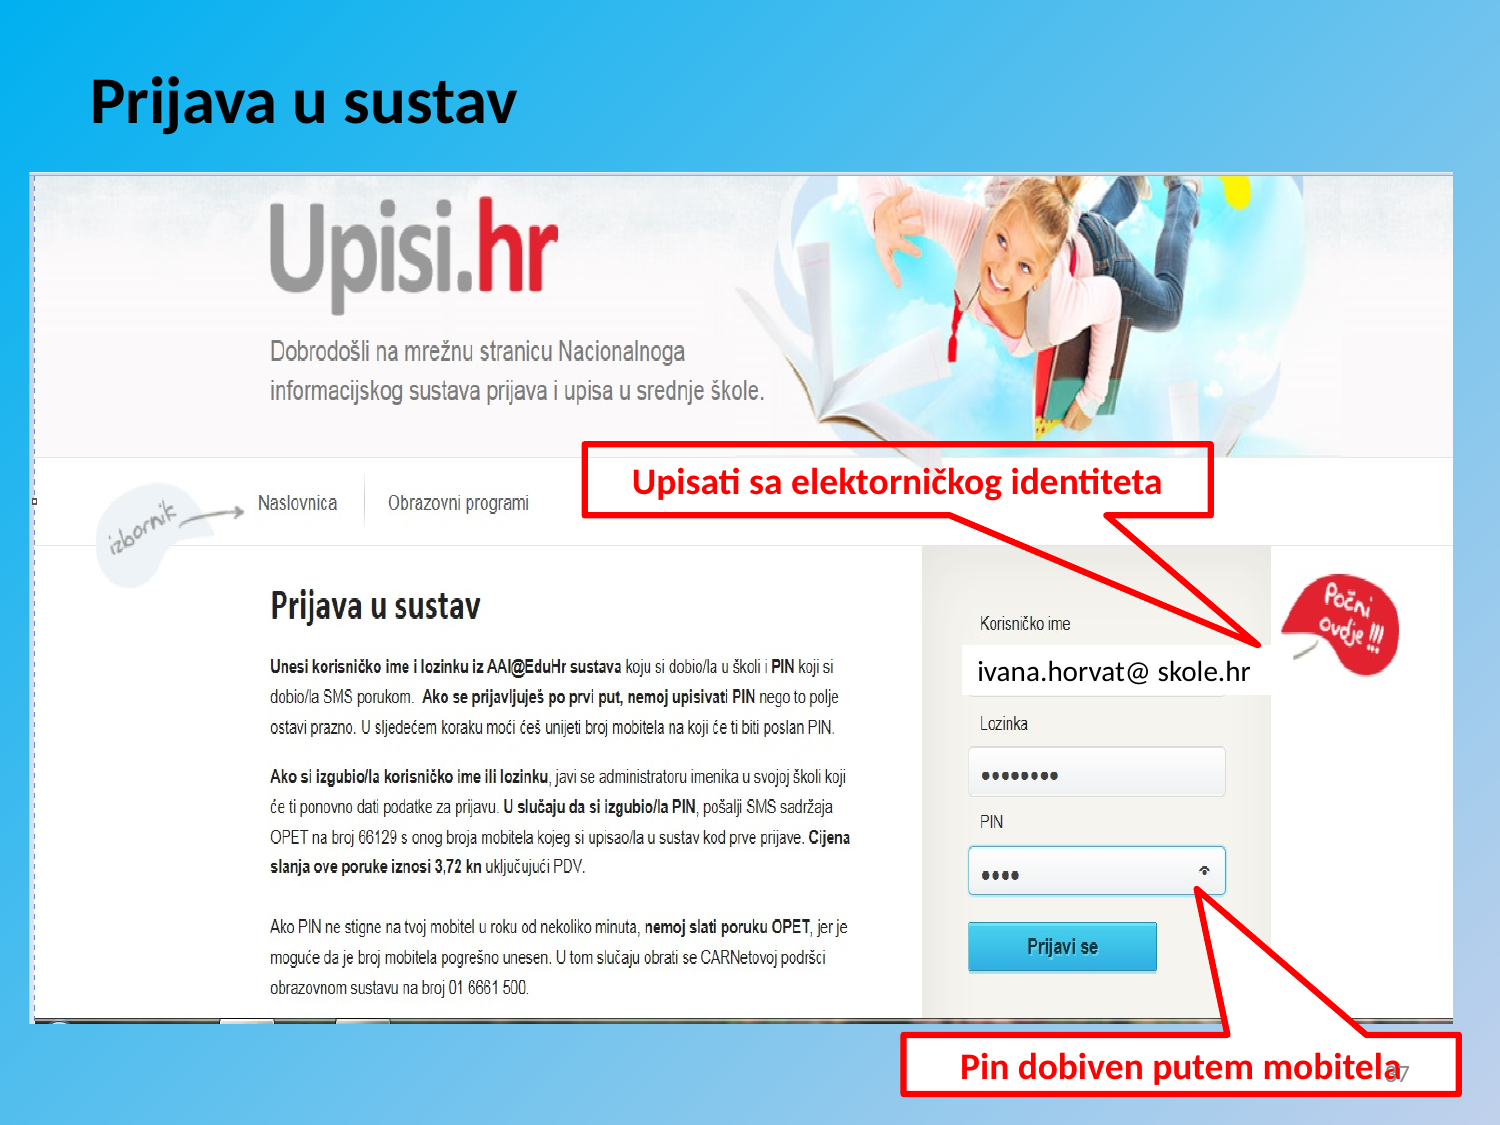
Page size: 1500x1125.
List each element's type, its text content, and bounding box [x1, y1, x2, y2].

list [29, 172, 1454, 1024]
text_box Pin dobiven putem mobitela [901, 1032, 1461, 1097]
slide_number 37 [1074, 1042, 1425, 1103]
title Prijava u sustav [74, 44, 715, 150]
